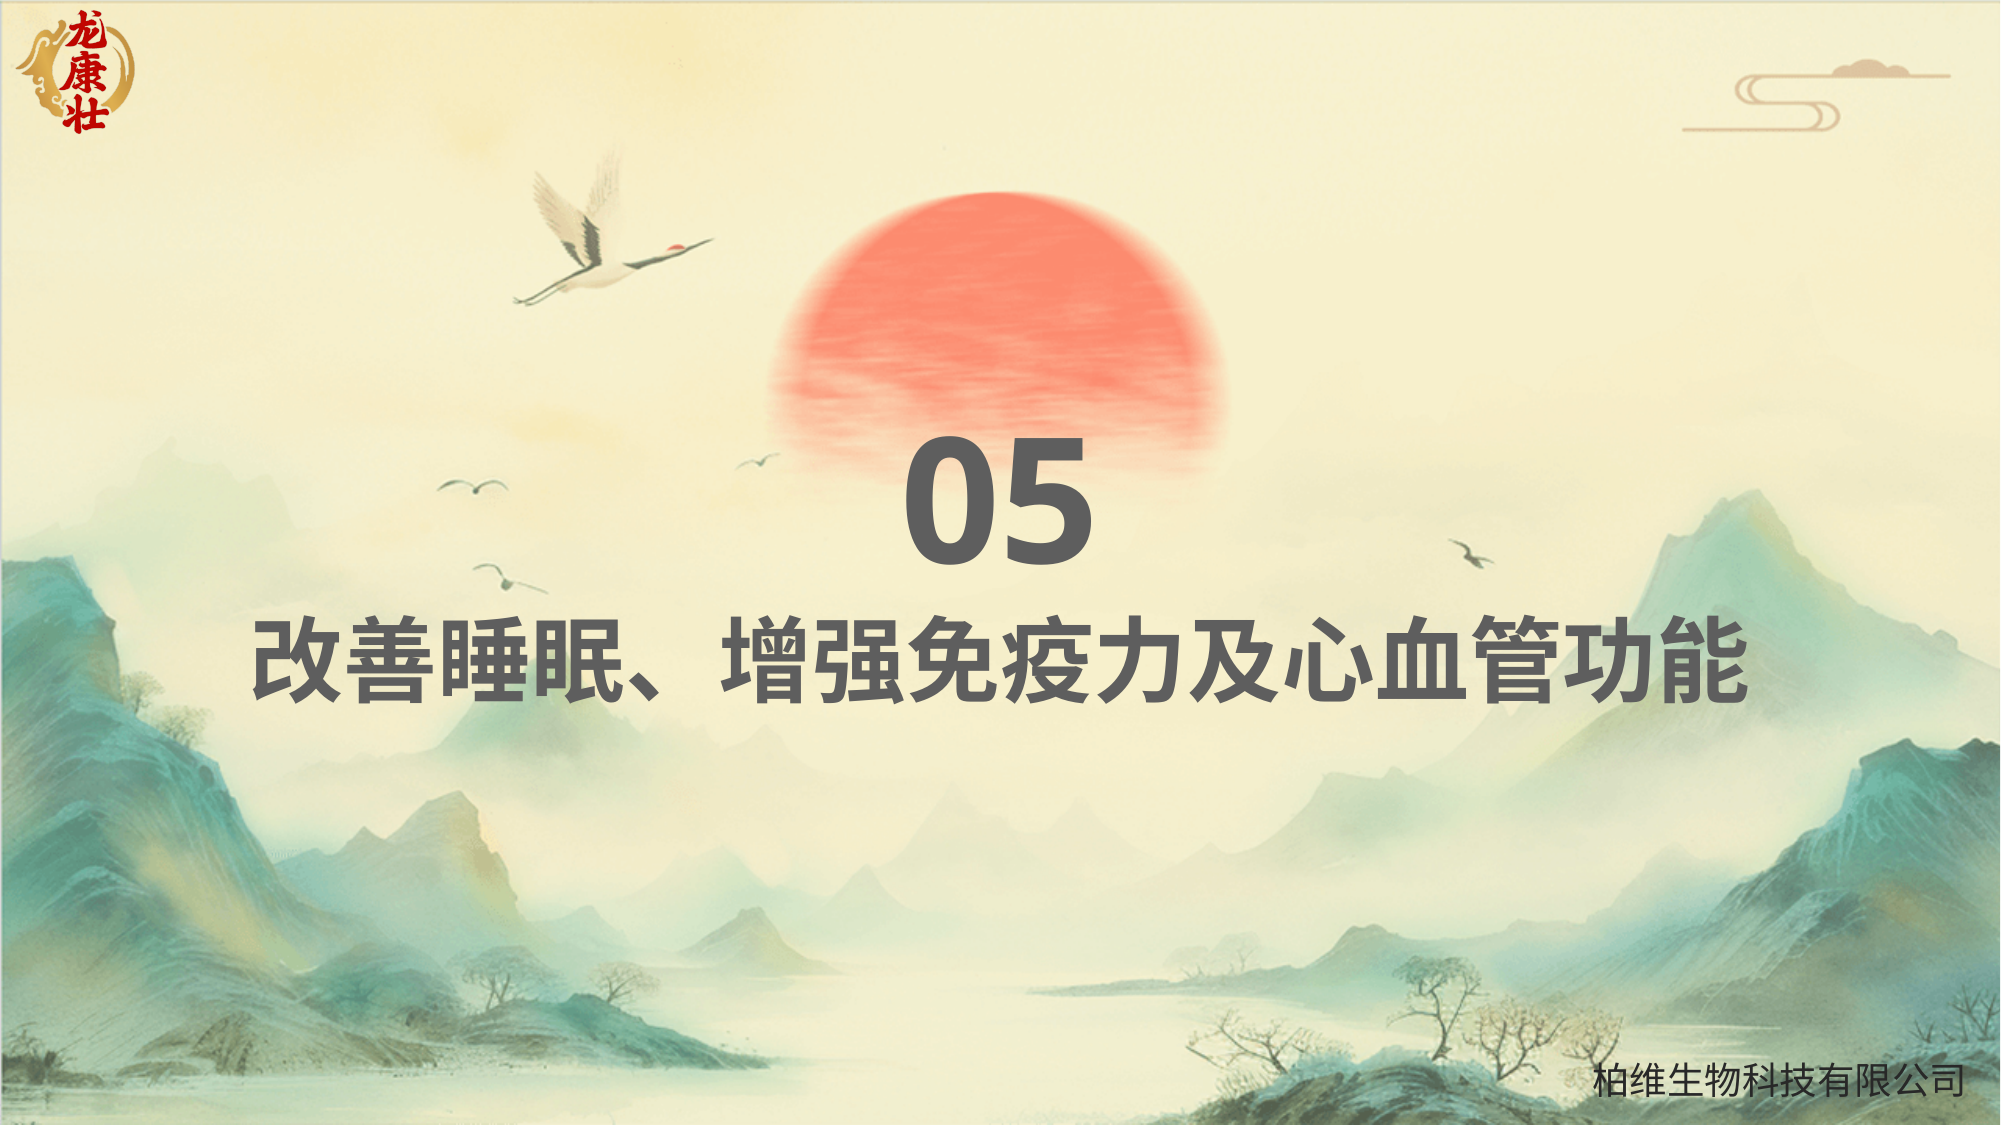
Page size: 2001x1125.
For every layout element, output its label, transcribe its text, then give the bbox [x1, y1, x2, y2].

text_box 改善睡眠、增强免疫力及心血管功能 [225, 547, 1775, 812]
picture [0, 0, 2001, 1125]
text_box 05 [727, 336, 1273, 608]
text_box 柏维生物科技有限公司 [1577, 1049, 2000, 1118]
